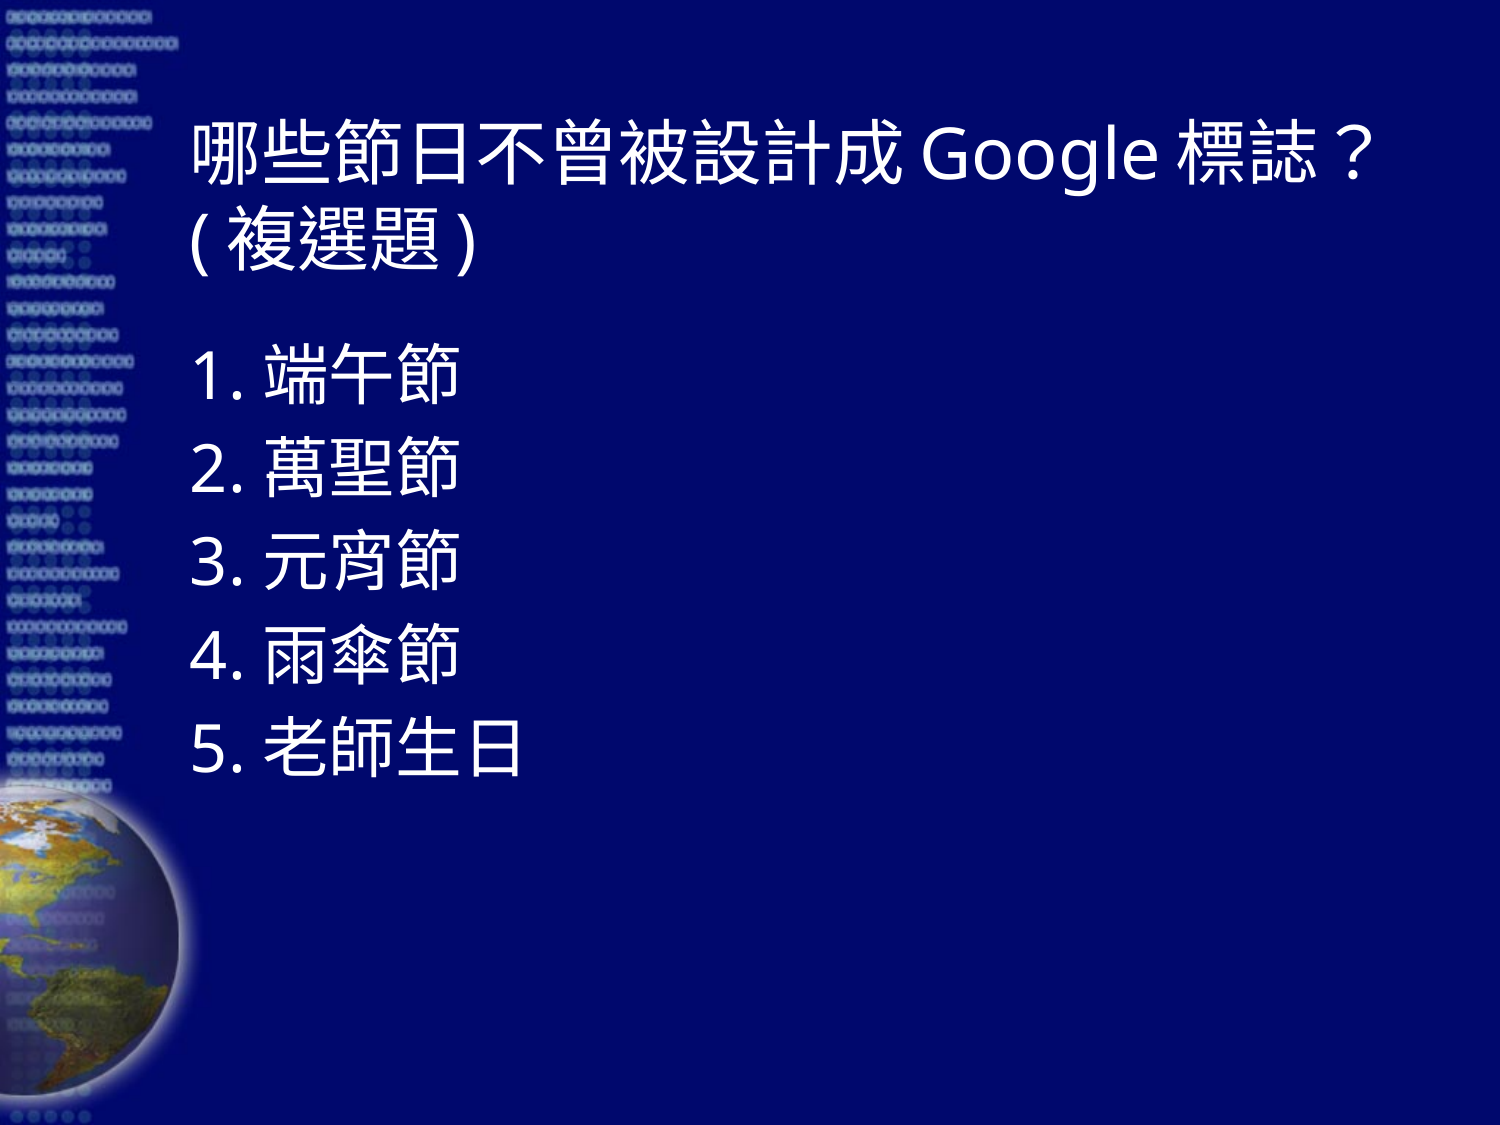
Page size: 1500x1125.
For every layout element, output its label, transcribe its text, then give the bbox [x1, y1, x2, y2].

picture [0, 0, 1500, 1125]
list 1.端午節 2.萬聖節 3.元宵節 4.雨傘節 5.老師生日 [174, 324, 1450, 1000]
title 哪些節日不曾被設計成Google標誌？(複選題) [174, 99, 1450, 288]
